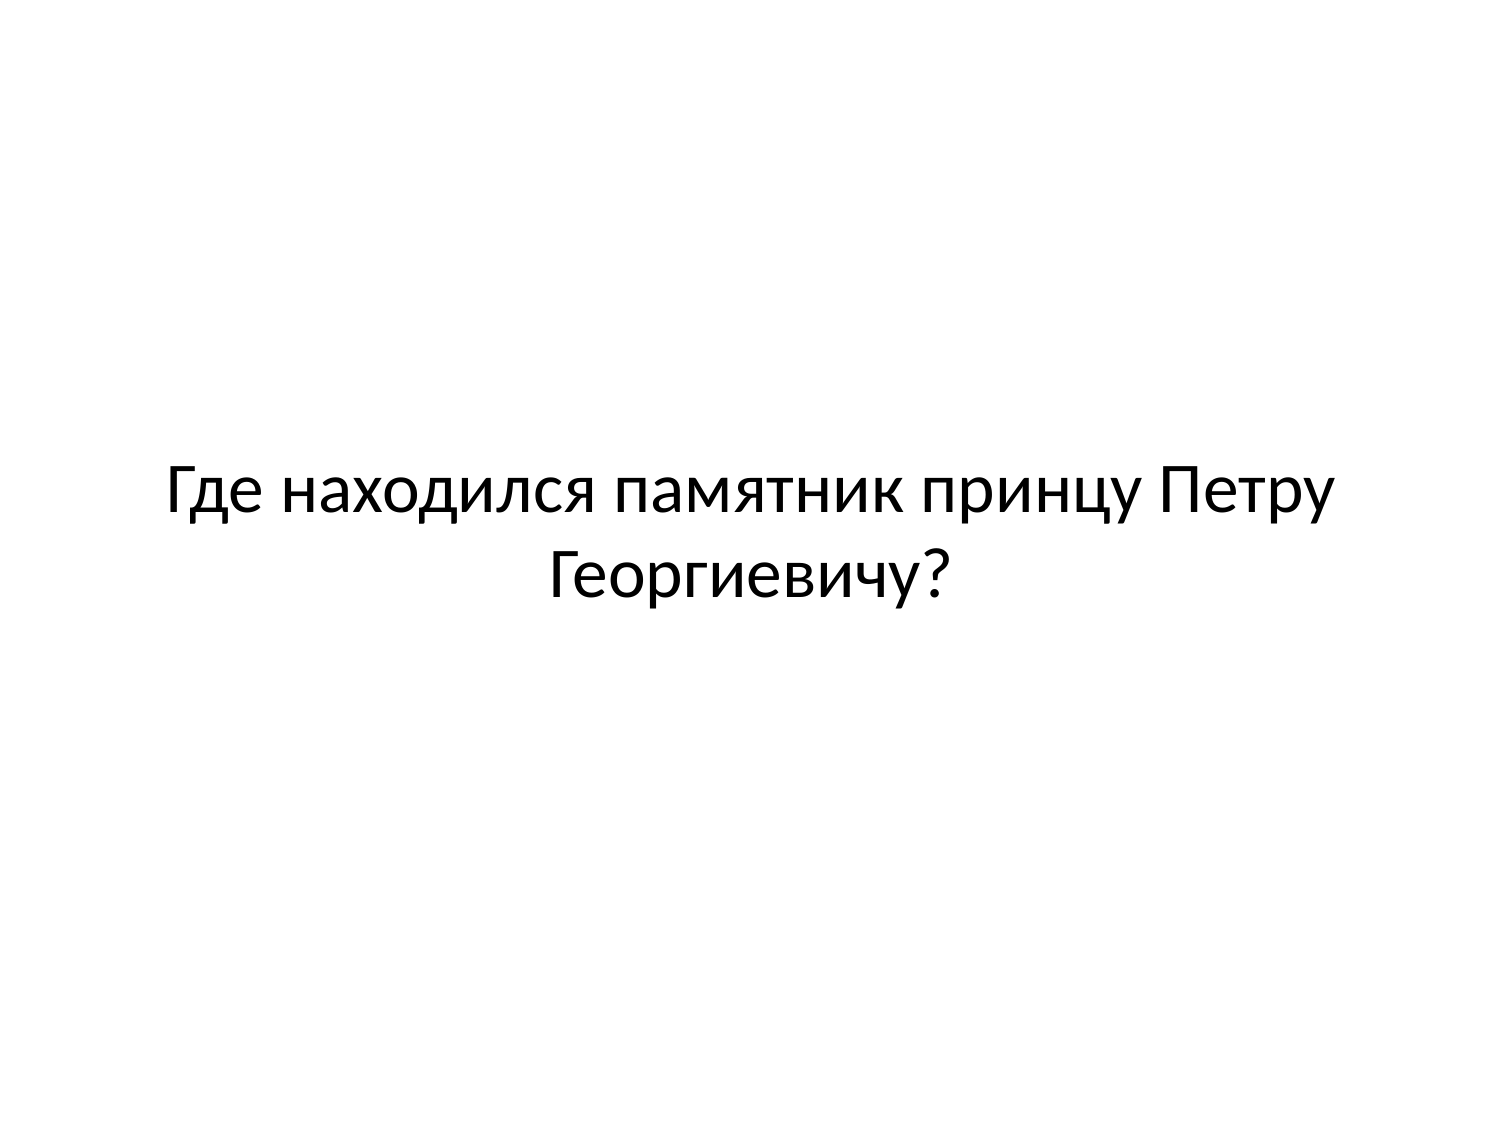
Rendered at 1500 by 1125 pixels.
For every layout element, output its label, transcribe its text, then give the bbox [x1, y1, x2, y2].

title Где находился памятник принцу Петру Георгиевичу? [76, 432, 1427, 621]
